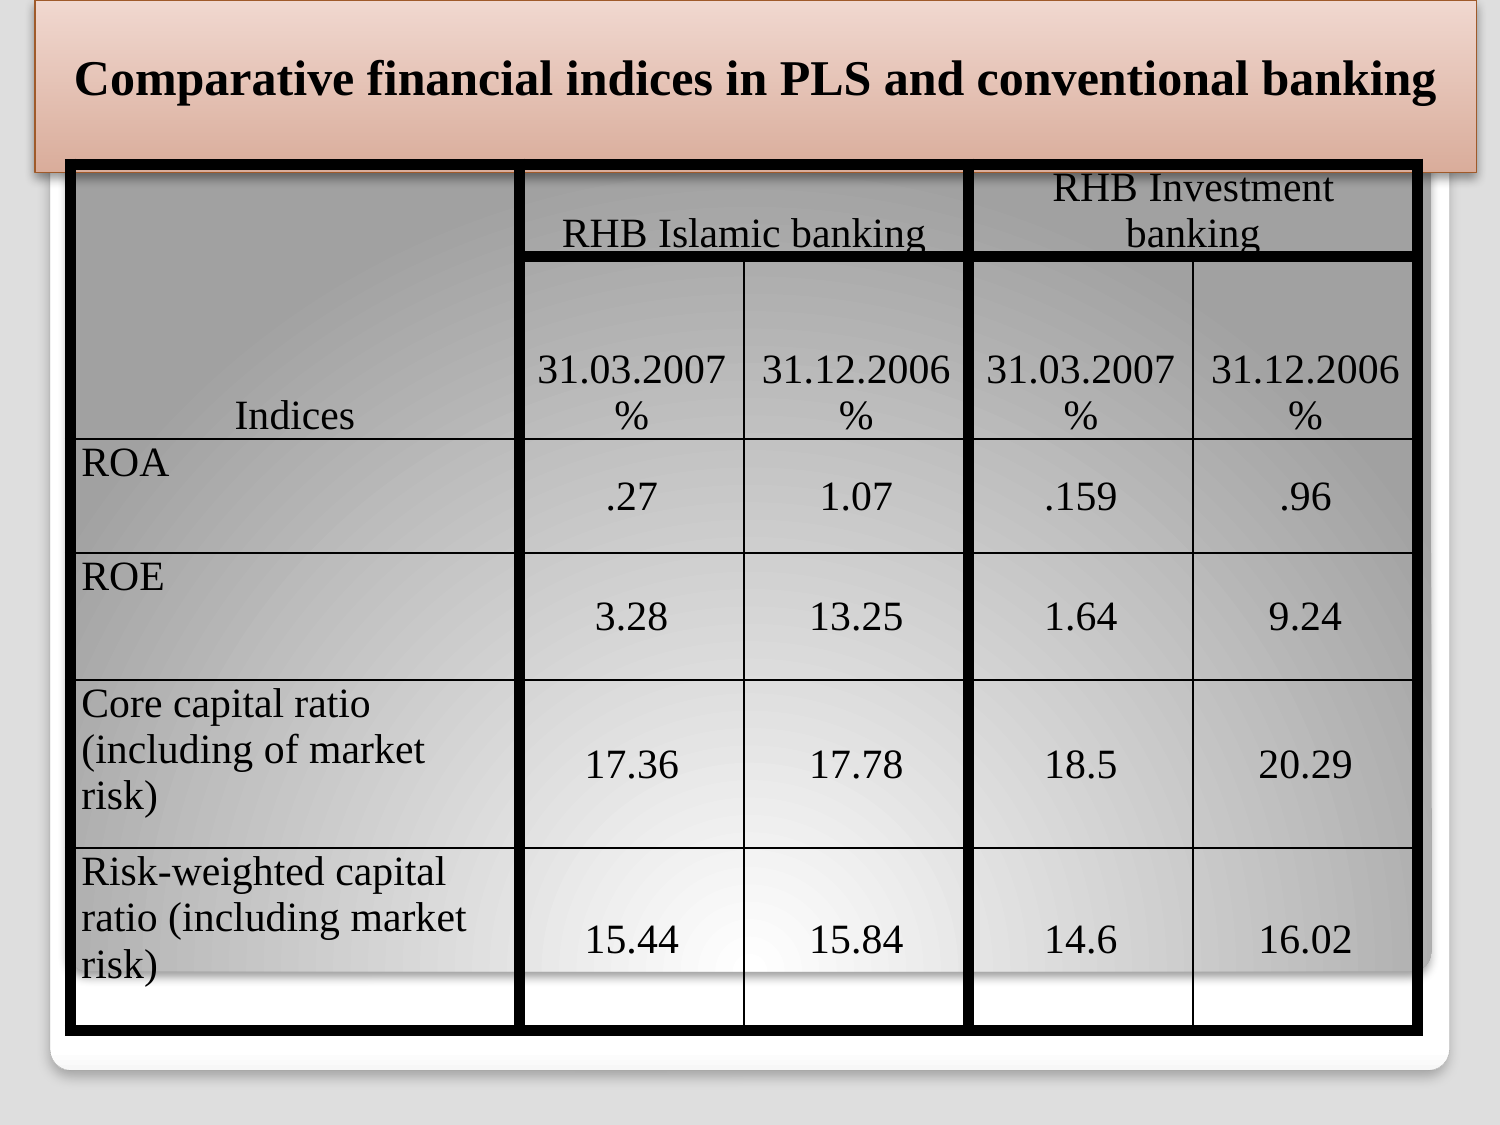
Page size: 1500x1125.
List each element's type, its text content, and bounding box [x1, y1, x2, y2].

table_header Indices [76, 170, 514, 438]
table_cell 9.24 [1194, 554, 1412, 679]
table_cell 14.6 [974, 849, 1192, 1025]
table_cell 15.84 [745, 849, 963, 1025]
table_cell 18.5 [974, 681, 1192, 847]
table_cell 31.12.2006 % [745, 262, 963, 438]
table_cell 3.28 [525, 554, 743, 679]
table_cell .159 [974, 440, 1192, 552]
table_cell 16.02 [1194, 849, 1412, 1025]
table_cell ROA [76, 440, 514, 552]
table_cell 20.29 [1194, 681, 1412, 847]
table_header RHB Investment banking [974, 170, 1412, 251]
table_cell 31.03.2007 % [974, 262, 1192, 438]
table_cell ROE [76, 554, 514, 679]
table_cell Core capital ratio (including of market risk) [76, 681, 514, 847]
table_cell 1.07 [745, 440, 963, 552]
table_cell 17.36 [525, 681, 743, 847]
table_cell 17.78 [745, 681, 963, 847]
table_cell .27 [525, 440, 743, 552]
table_cell 1.64 [974, 554, 1192, 679]
table_header RHB Islamic banking [525, 170, 963, 251]
table_cell 31.12.2006 % [1194, 262, 1412, 438]
table_cell .96 [1194, 440, 1412, 552]
table_cell 31.03.2007 % [525, 262, 743, 438]
table_cell Risk-weighted capital ratio (including market risk) [76, 849, 514, 1025]
table_cell 15.44 [525, 849, 743, 1025]
title Comparative financial indices in PLS and conventional banking [34, 0, 1477, 173]
table_cell 13.25 [745, 554, 963, 679]
